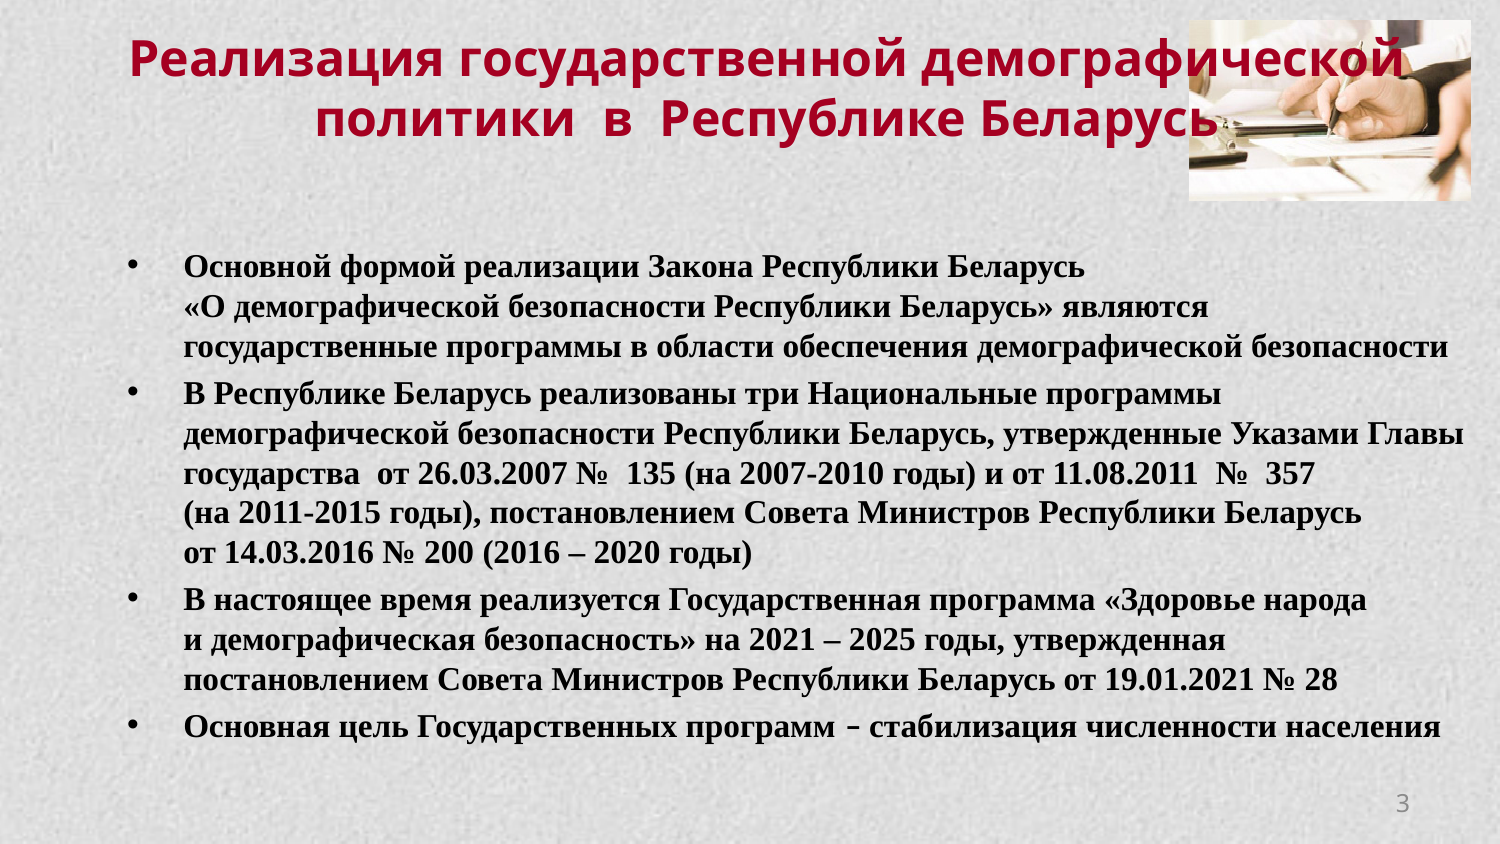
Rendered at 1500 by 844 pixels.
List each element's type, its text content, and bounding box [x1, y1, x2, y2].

slide_number 3 [1074, 782, 1425, 827]
picture [0, 0, 1500, 844]
title Реализация государственной демографической политики в Республике Беларусь [76, 0, 1471, 233]
list Основной формой реализации Закона Республики Беларусь «О демографической безопасности Республики Беларусь» являются государственные программы в области обеспечения демографической безопасности В Республике Беларусь реализованы три Национальные программы демографической безопасности Республики Беларусь, утвержденные Указами Главы государства от 26.03.2007 № 135 (на 2007-2010 годы) и от 11.08.2011 № 357 (на 2011-2015 годы), постановлением Совета Министров Республики Беларусь от 14.03.2016 № 200 (2016 – 2020 годы) В настоящее время реализуется Государственная программа «Здоровье народа и демографическая безопасность» на 2021 – 2025 годы, утвержденная постановлением Совета Министров Республики Беларусь от 19.01.2021 № 28 Основная цель Государственных программ – стабилизация численности населения [112, 200, 1489, 812]
